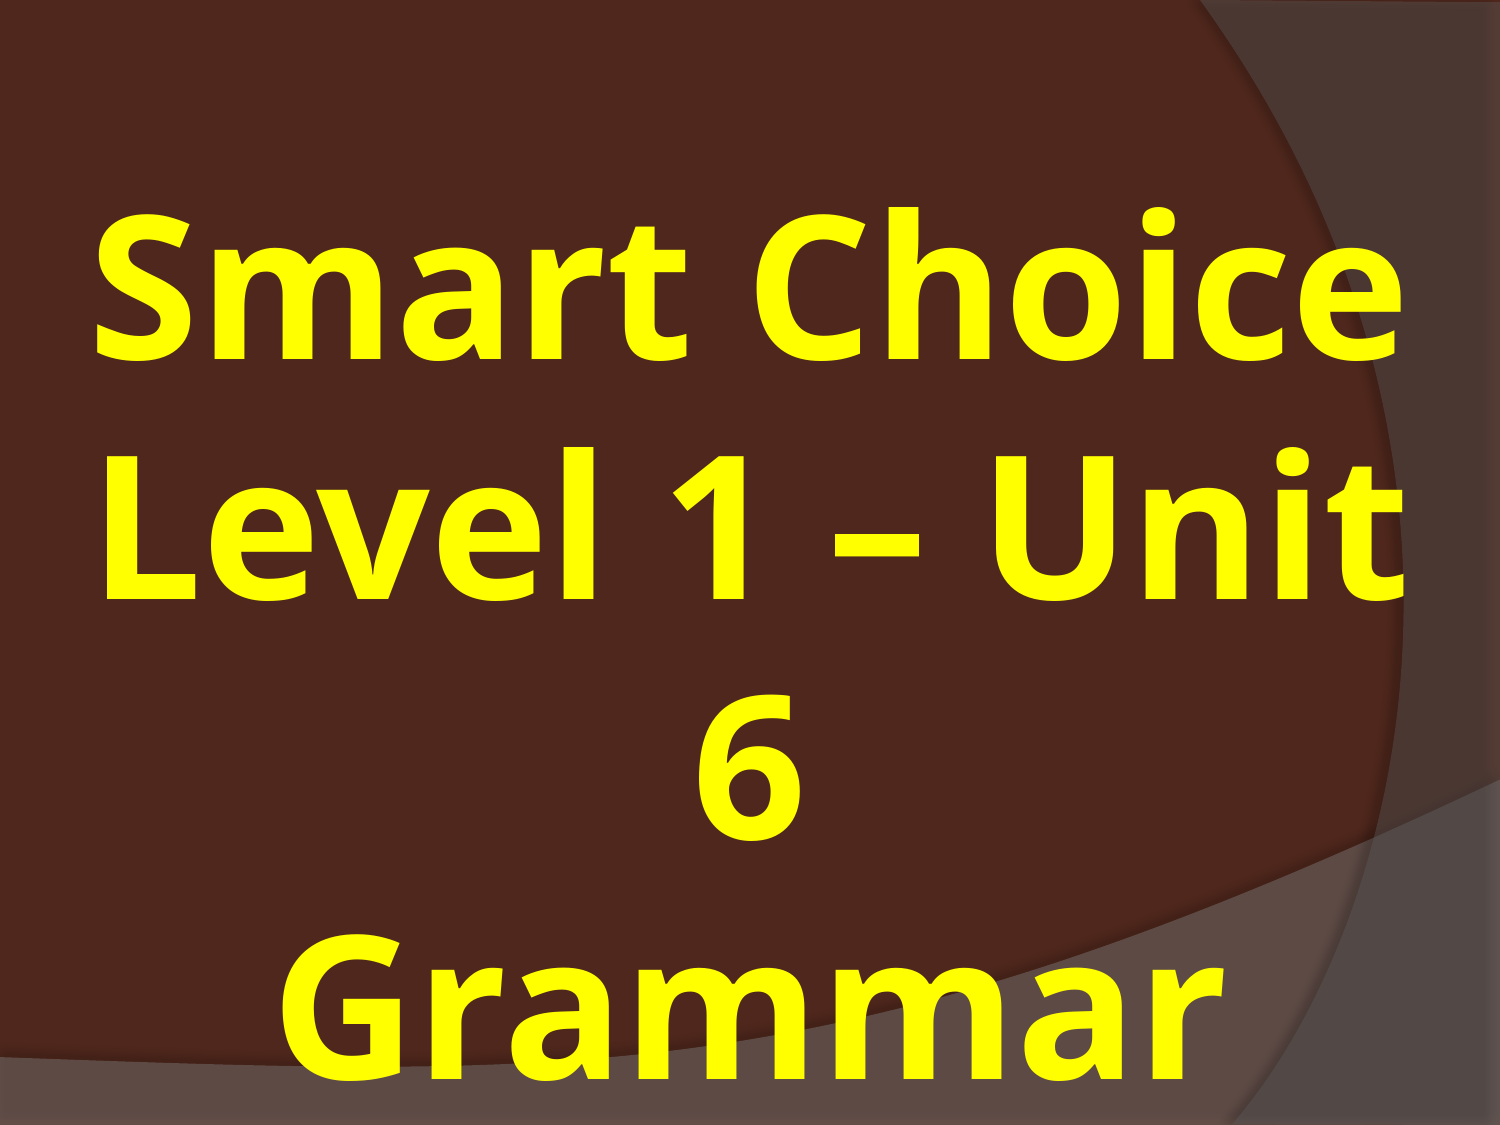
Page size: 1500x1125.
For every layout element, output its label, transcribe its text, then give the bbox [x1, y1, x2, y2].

text_box Smart Choice Level 1 – Unit 6 Grammar [0, 152, 1500, 1125]
